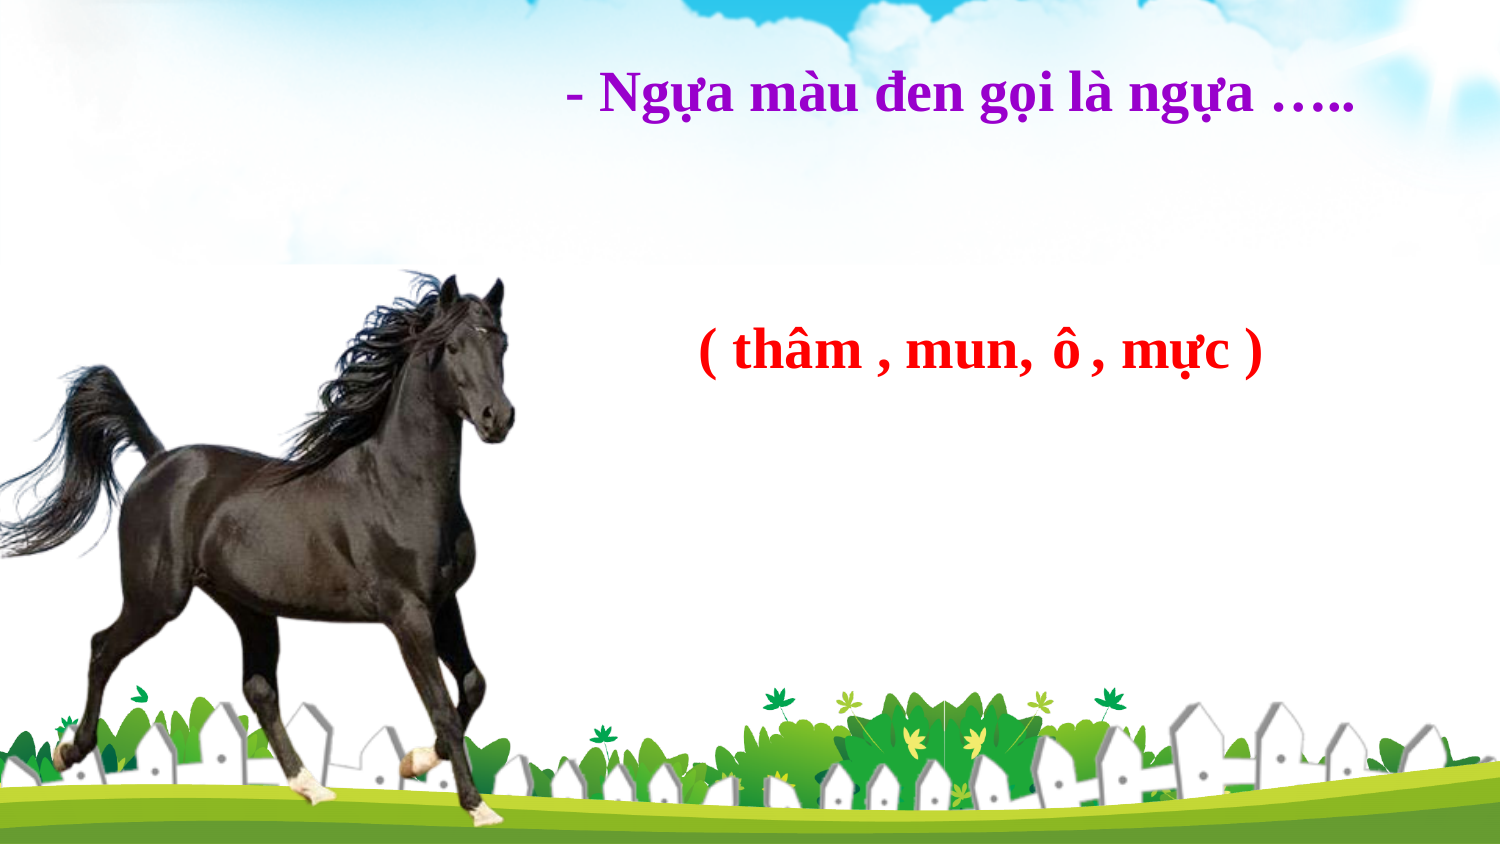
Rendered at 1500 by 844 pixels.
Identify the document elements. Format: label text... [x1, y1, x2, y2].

text_box ( thâm , mun, , mực ) [720, 302, 1295, 388]
text_box - Ngựa màu đen gọi là ngựa ….. [550, 45, 1431, 131]
text_box ô [1037, 303, 1097, 388]
picture [0, 0, 1500, 844]
